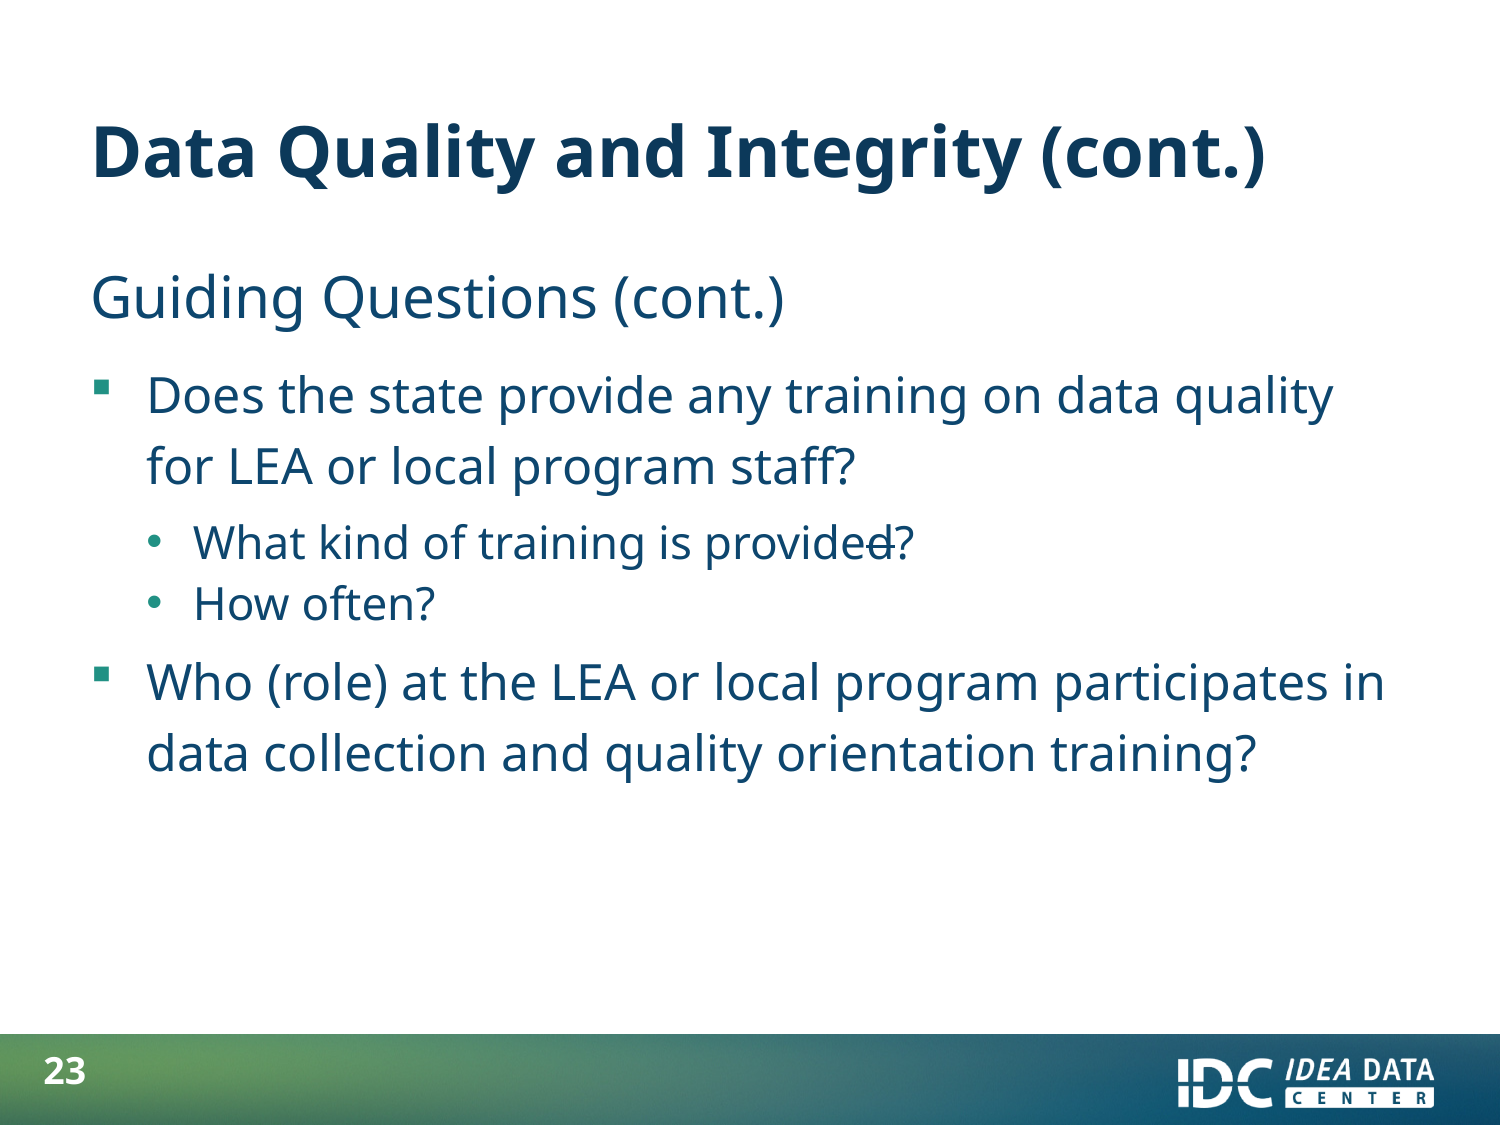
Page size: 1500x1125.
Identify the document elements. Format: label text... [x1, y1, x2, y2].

title Data Quality and Integrity (cont.) [75, 15, 1425, 199]
list Guiding Questions (cont.) Does the state provide any training on data quality for LEA or local program staff? What kind of training is provided? How often? Who (role) at the LEA or local program participates in data collection and quality orientation training? [75, 252, 1425, 1005]
picture [0, 1034, 1500, 1125]
slide_number 22 [11, 1042, 102, 1103]
